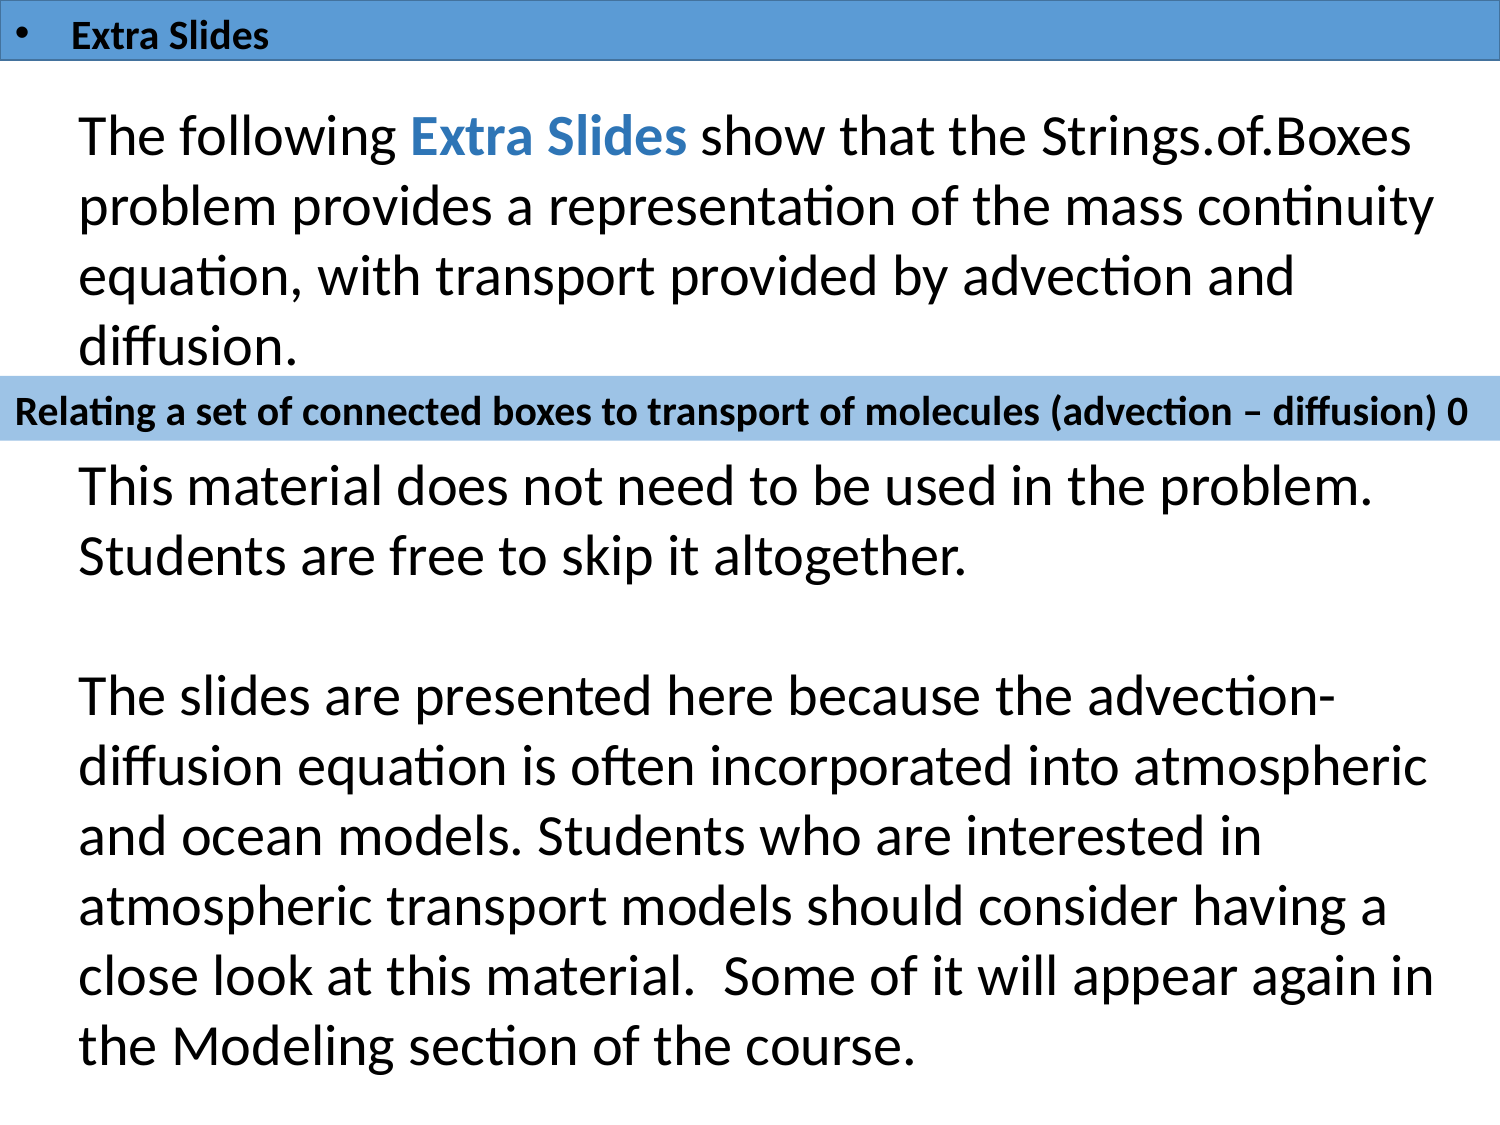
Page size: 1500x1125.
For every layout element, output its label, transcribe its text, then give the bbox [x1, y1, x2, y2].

text_box Relating a set of connected boxes to transport of molecules (advection – diffusion) 0 [0, 375, 1500, 441]
text_box The following Extra Slides show that the Strings.of.Boxes problem provides a representation of the mass continuity equation, with transport provided by advection and diffusion. This material does not need to be used in the problem. Students are free to skip it altogether. The slides are presented here because the advection-diffusion equation is often incorporated into atmospheric and ocean models. Students who are interested in atmospheric transport models should consider having a close look at this material. Some of it will appear again in the Modeling section of the course. [64, 441, 1455, 1085]
text_box Extra Slides [0, 0, 431, 65]
text_box [431, 0, 1500, 61]
text_box The following Extra Slides show that the Strings.of.Boxes problem provides a representation of the mass continuity equation, with transport provided by advection and diffusion. This material does not need to be used in the problem. Students are free to skip it altogether. The slides are presented here because the advection-diffusion equation is often incorporated into atmospheric and ocean models. Students who are interested in atmospheric transport models should consider having a close look at this material. Some of it will appear again in the Modeling section of the course. [64, 89, 1455, 375]
